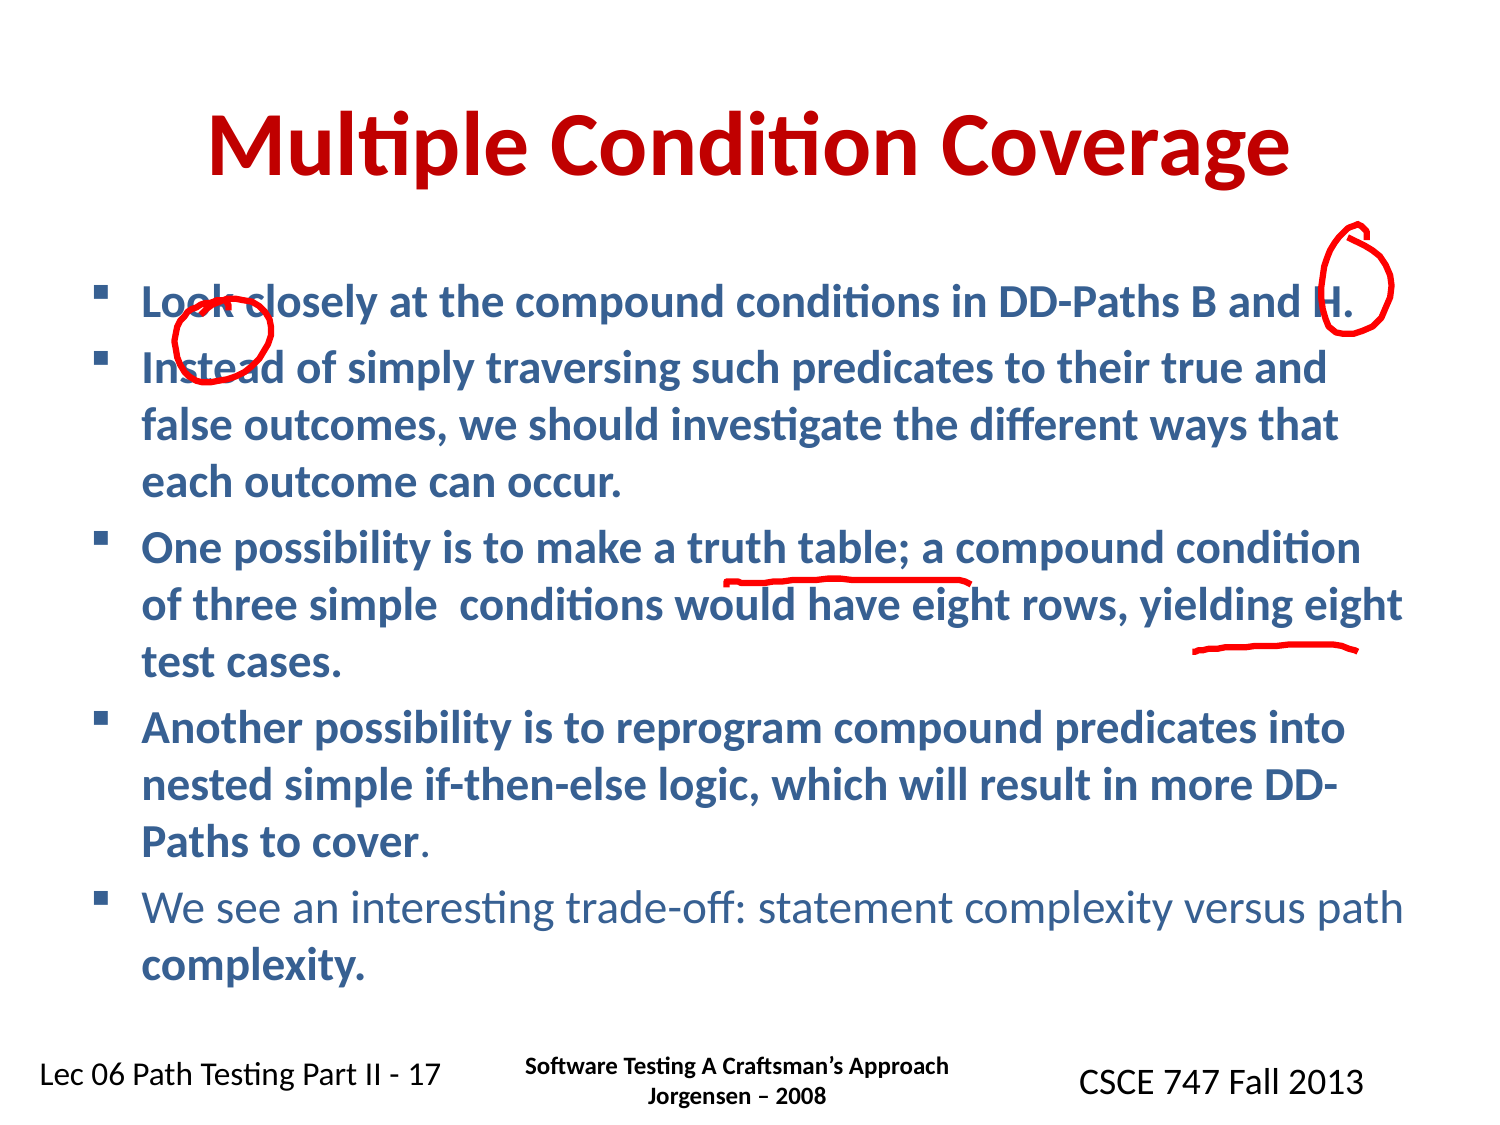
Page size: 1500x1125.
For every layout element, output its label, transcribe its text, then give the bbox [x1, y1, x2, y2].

title Multiple Condition Coverage [75, 45, 1425, 233]
text_box [1192, 643, 1359, 653]
text_box [725, 577, 972, 588]
text_box [1320, 223, 1393, 335]
footer Software Testing A Craftsman’s Approach Jorgensen – 2008 [500, 1050, 975, 1110]
text_box [173, 297, 272, 383]
list Look closely at the compound conditions in DD-Paths B and H. Instead of simply traversing such predicates to their true and false outcomes, we should investigate the different ways that each outcome can occur. One possibility is to make a truth table; a compound condition of three simple conditions would have eight rows, yielding eight test cases. Another possibility is to reprogram compound predicates into nested simple if-then-else logic, which will result in more DD-Paths to cover. We see an interesting trade-off: statement complexity versus path complexity. [75, 262, 1425, 1005]
